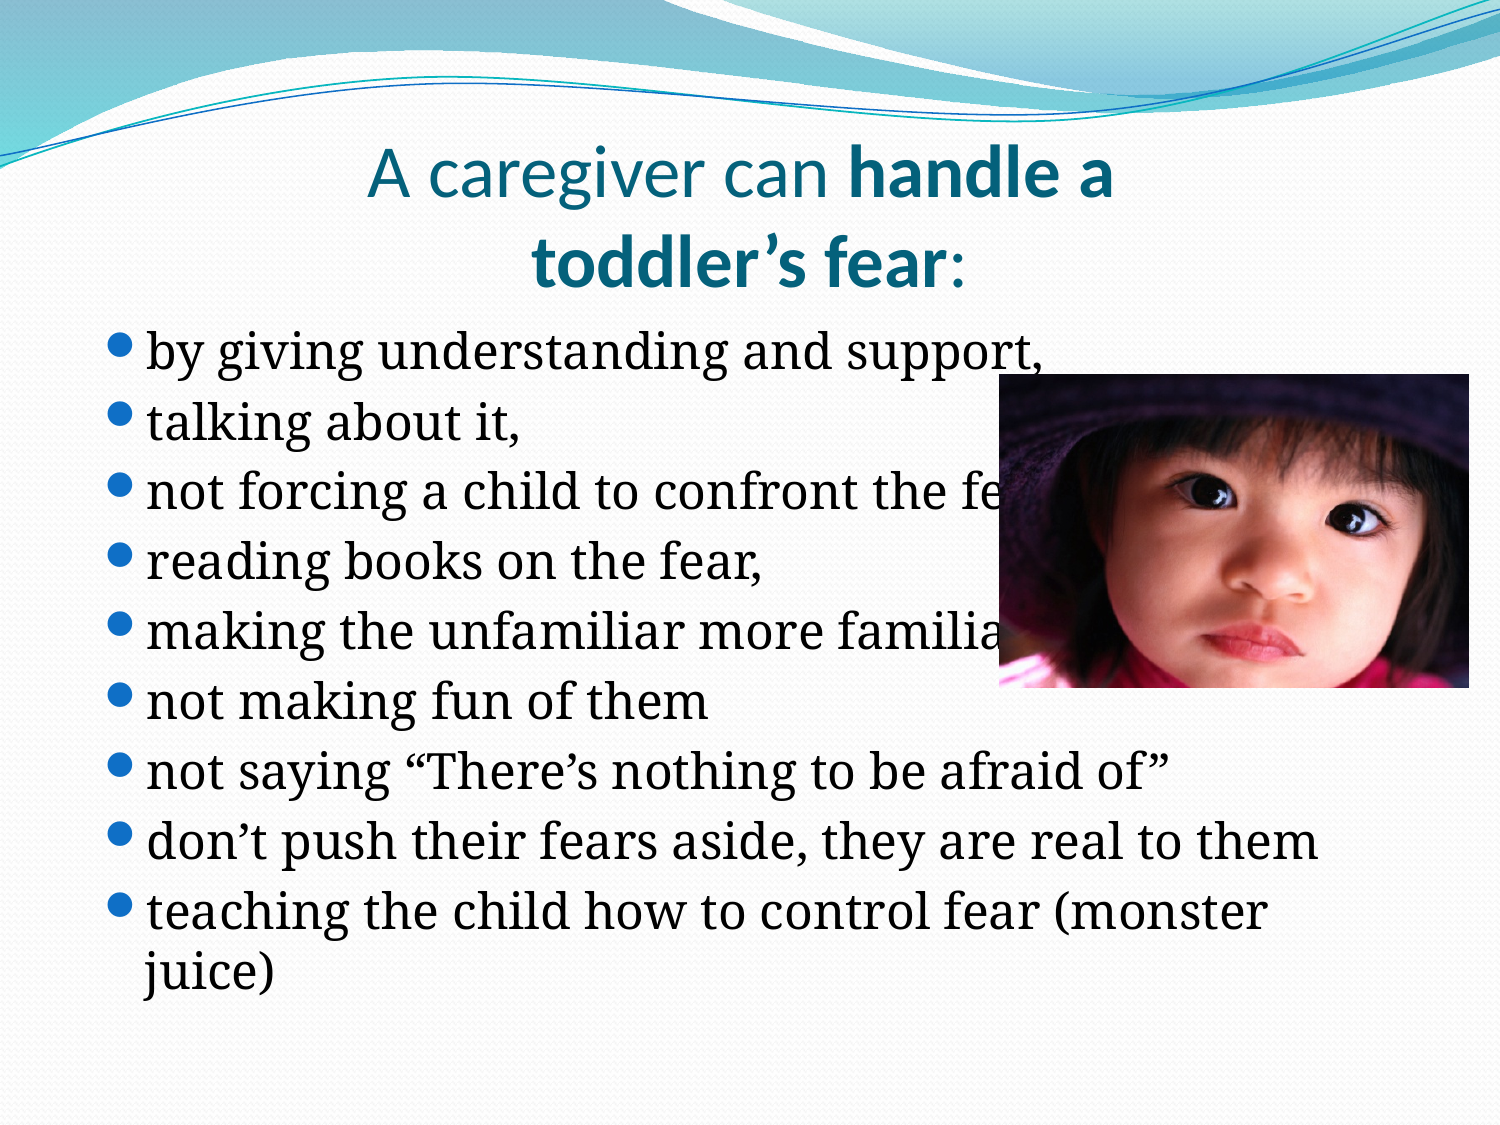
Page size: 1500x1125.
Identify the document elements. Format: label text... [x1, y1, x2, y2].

title A caregiver can handle a toddler’s fear: [75, 115, 1425, 303]
list by giving understanding and support, talking about it, not forcing a child to confront the fear, reading books on the fear, making the unfamiliar more familiar, not making fun of them not saying “There’s nothing to be afraid of” don’t push their fears aside, they are real to them teaching the child how to control fear (monster juice) [24, 312, 1375, 1033]
picture [999, 374, 1470, 688]
